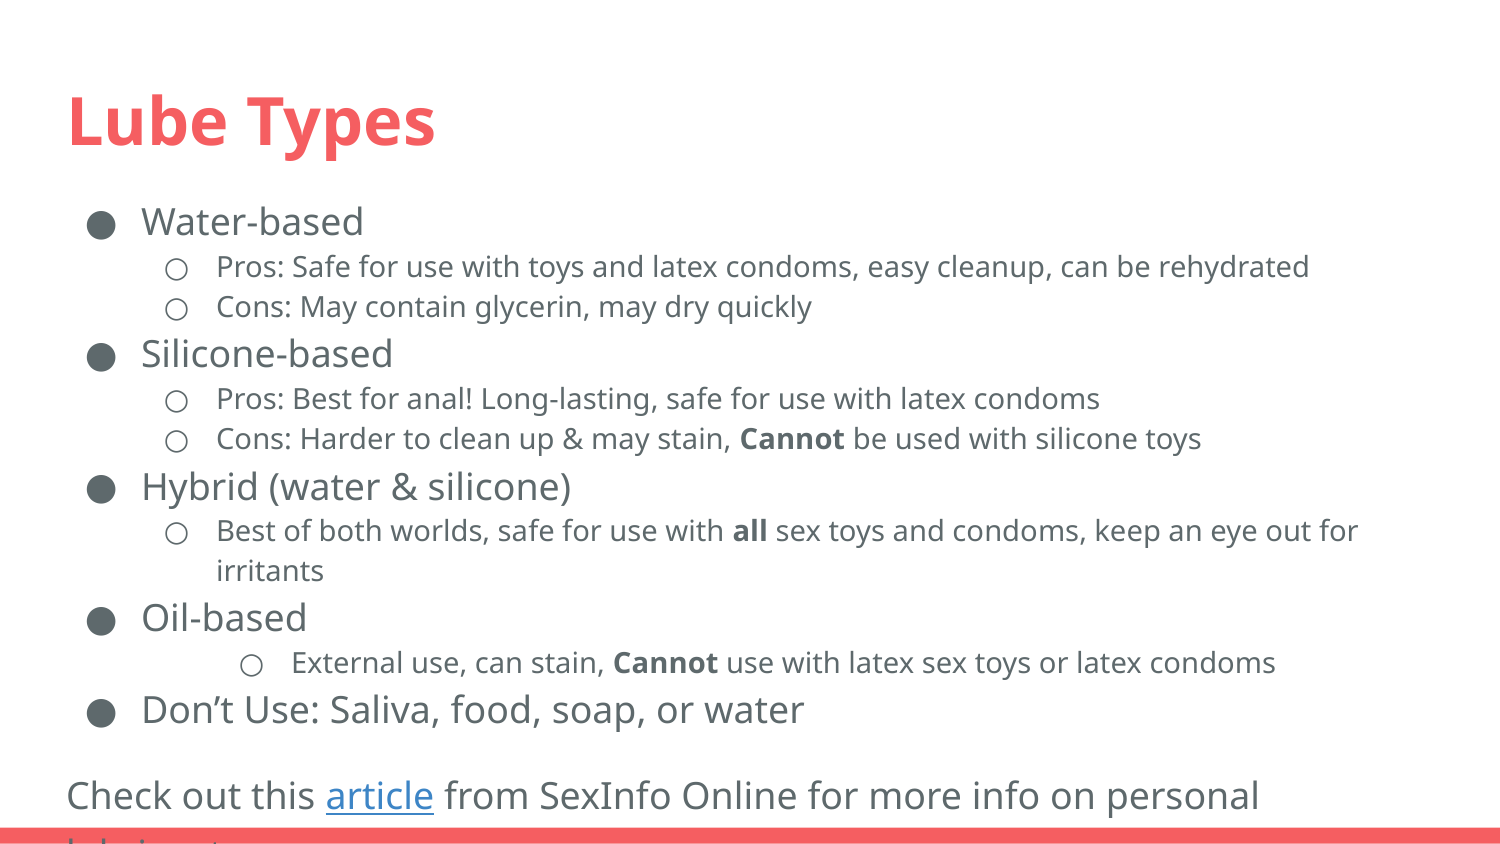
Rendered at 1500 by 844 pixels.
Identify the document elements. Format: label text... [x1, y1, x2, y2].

title Lube Types [51, 64, 1449, 167]
list Water-based Pros: Safe for use with toys and latex condoms, easy cleanup, can be rehydrated Cons: May contain glycerin, may dry quickly Silicone-based Pros: Best for anal! Long-lasting, safe for use with latex condoms Cons: Harder to clean up & may stain, Cannot be used with silicone toys Hybrid (water & silicone) Best of both worlds, safe for use with all sex toys and condoms, keep an eye out for irritants Oil-based External use, can stain, Cannot use with latex sex toys or latex condoms Don’t Use: Saliva, food, soap, or water Check out this article from SexInfo Online for more info on personal lubricants [51, 176, 1449, 782]
